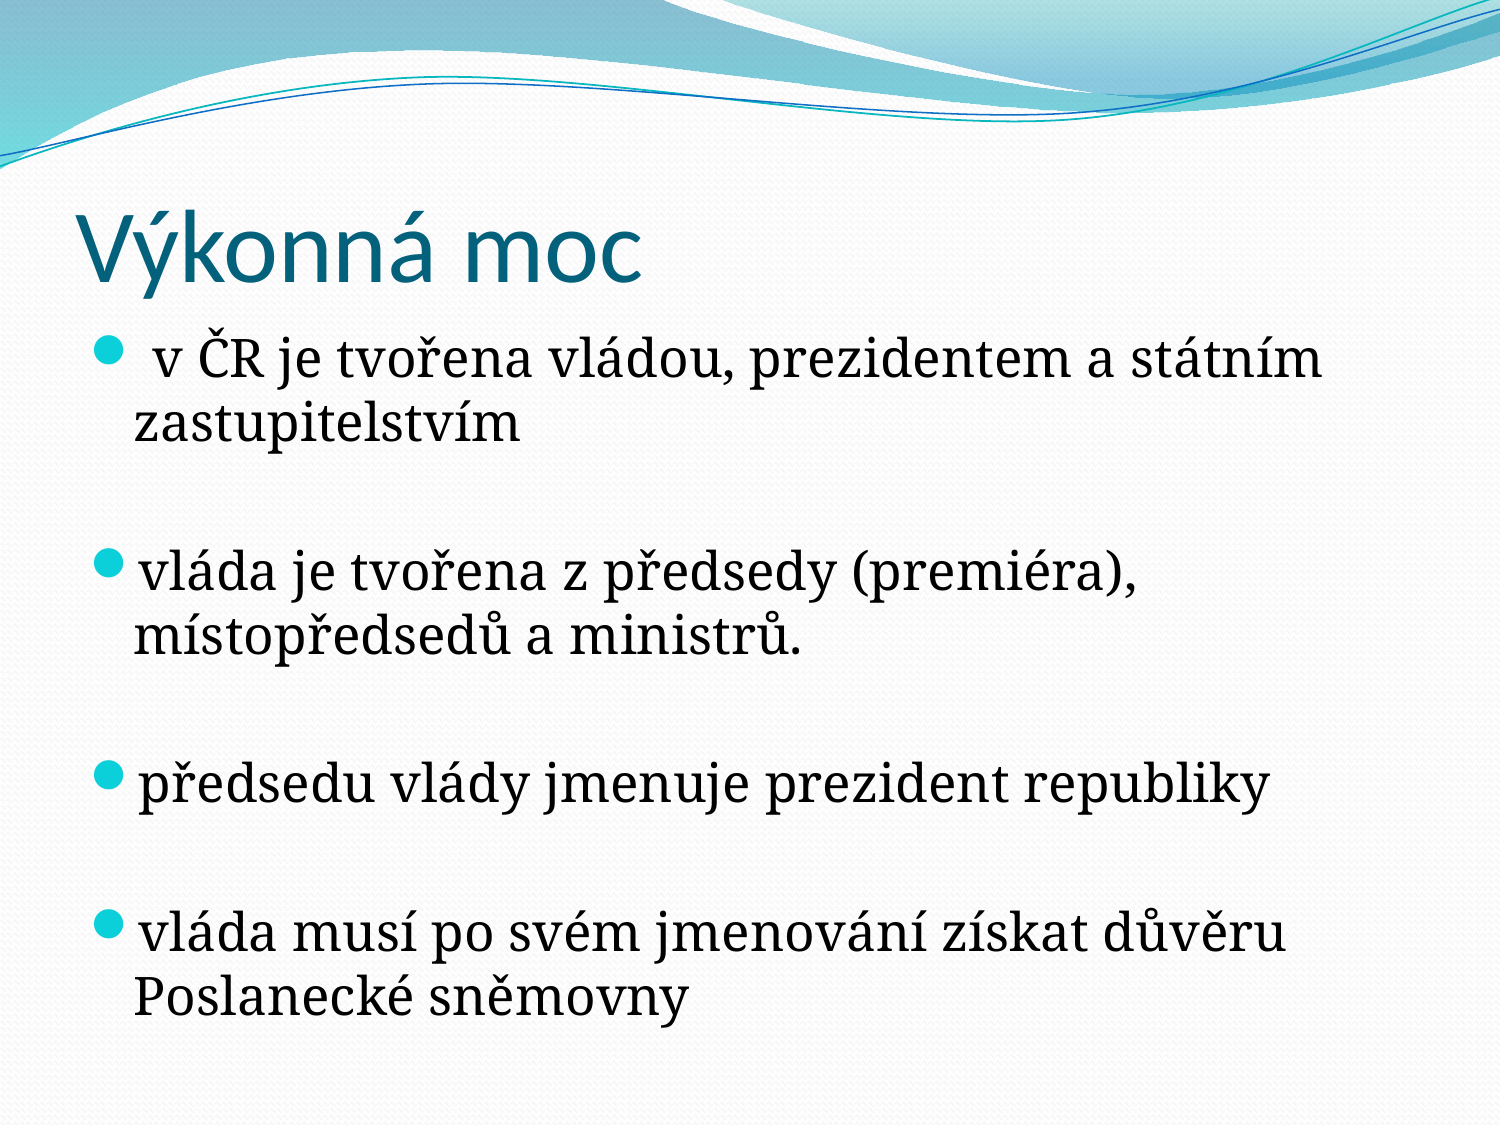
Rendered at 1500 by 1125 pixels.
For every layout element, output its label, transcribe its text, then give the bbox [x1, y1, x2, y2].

list v ČR je tvořena vládou, prezidentem a státním zastupitelstvím vláda je tvořena z předsedy (premiéra), místopředsedů a ministrů. předsedu vlády jmenuje prezident republiky vláda musí po svém jmenování získat důvěru Poslanecké sněmovny [75, 317, 1425, 1038]
title Výkonná moc [75, 115, 1425, 303]
